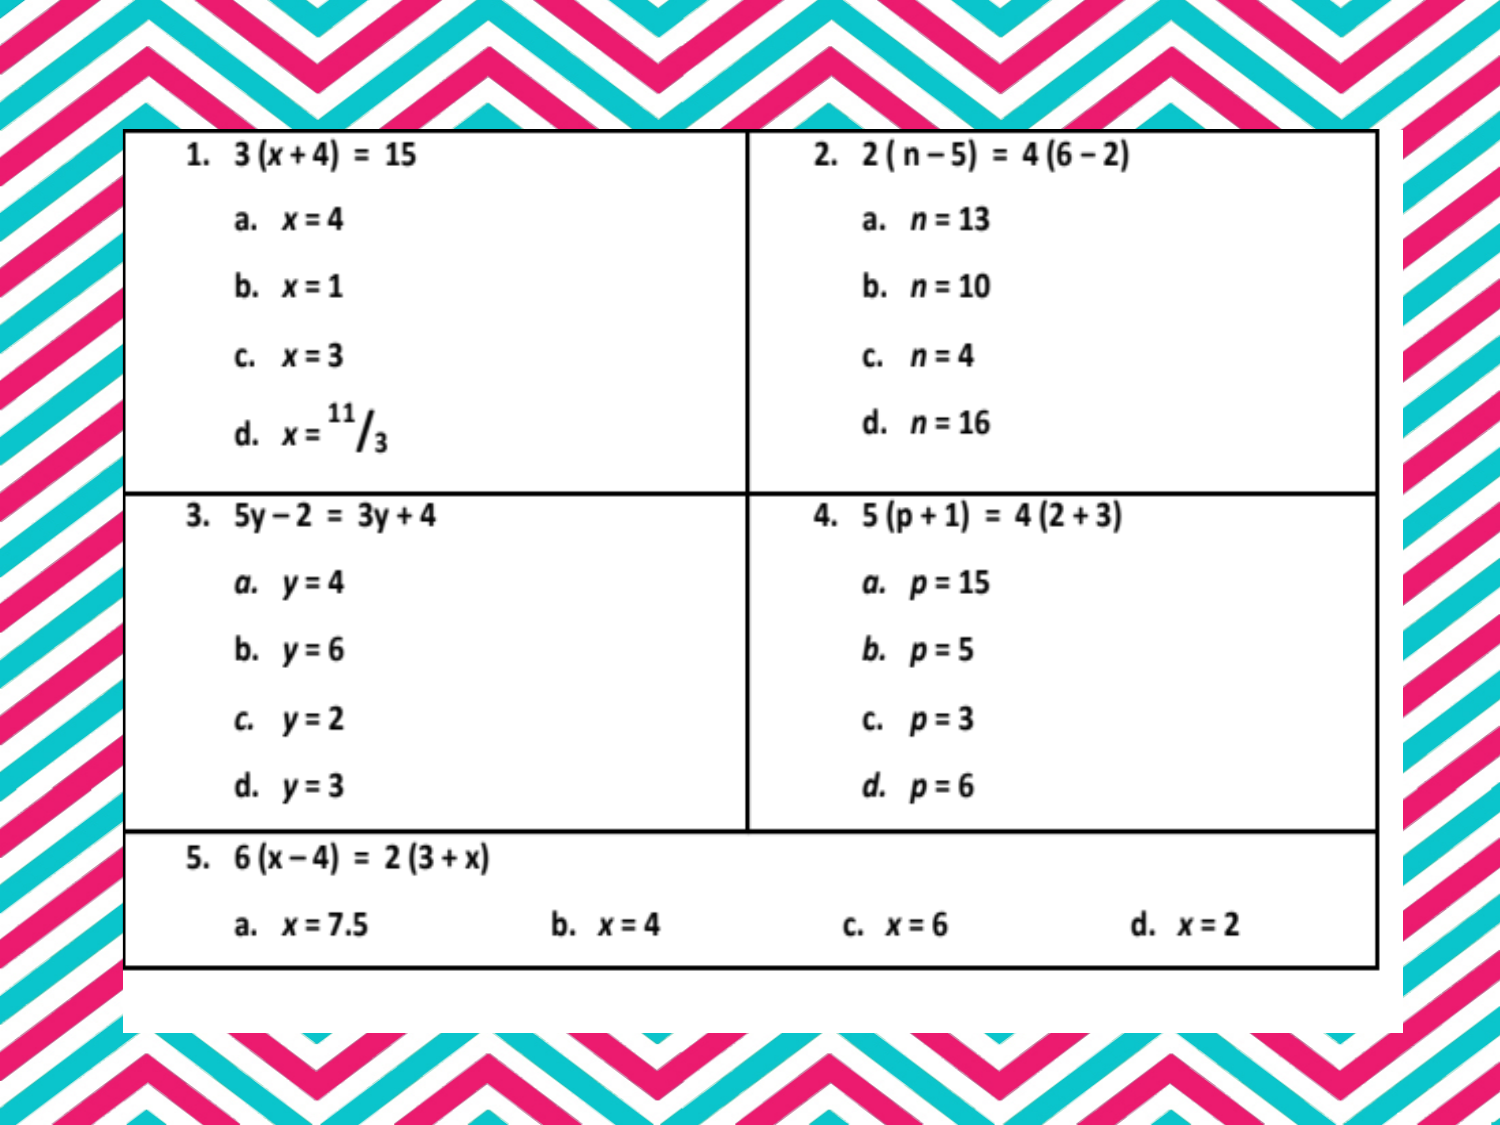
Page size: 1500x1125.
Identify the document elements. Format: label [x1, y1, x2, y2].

text_box [122, 129, 1404, 1033]
picture [0, 0, 1500, 1125]
